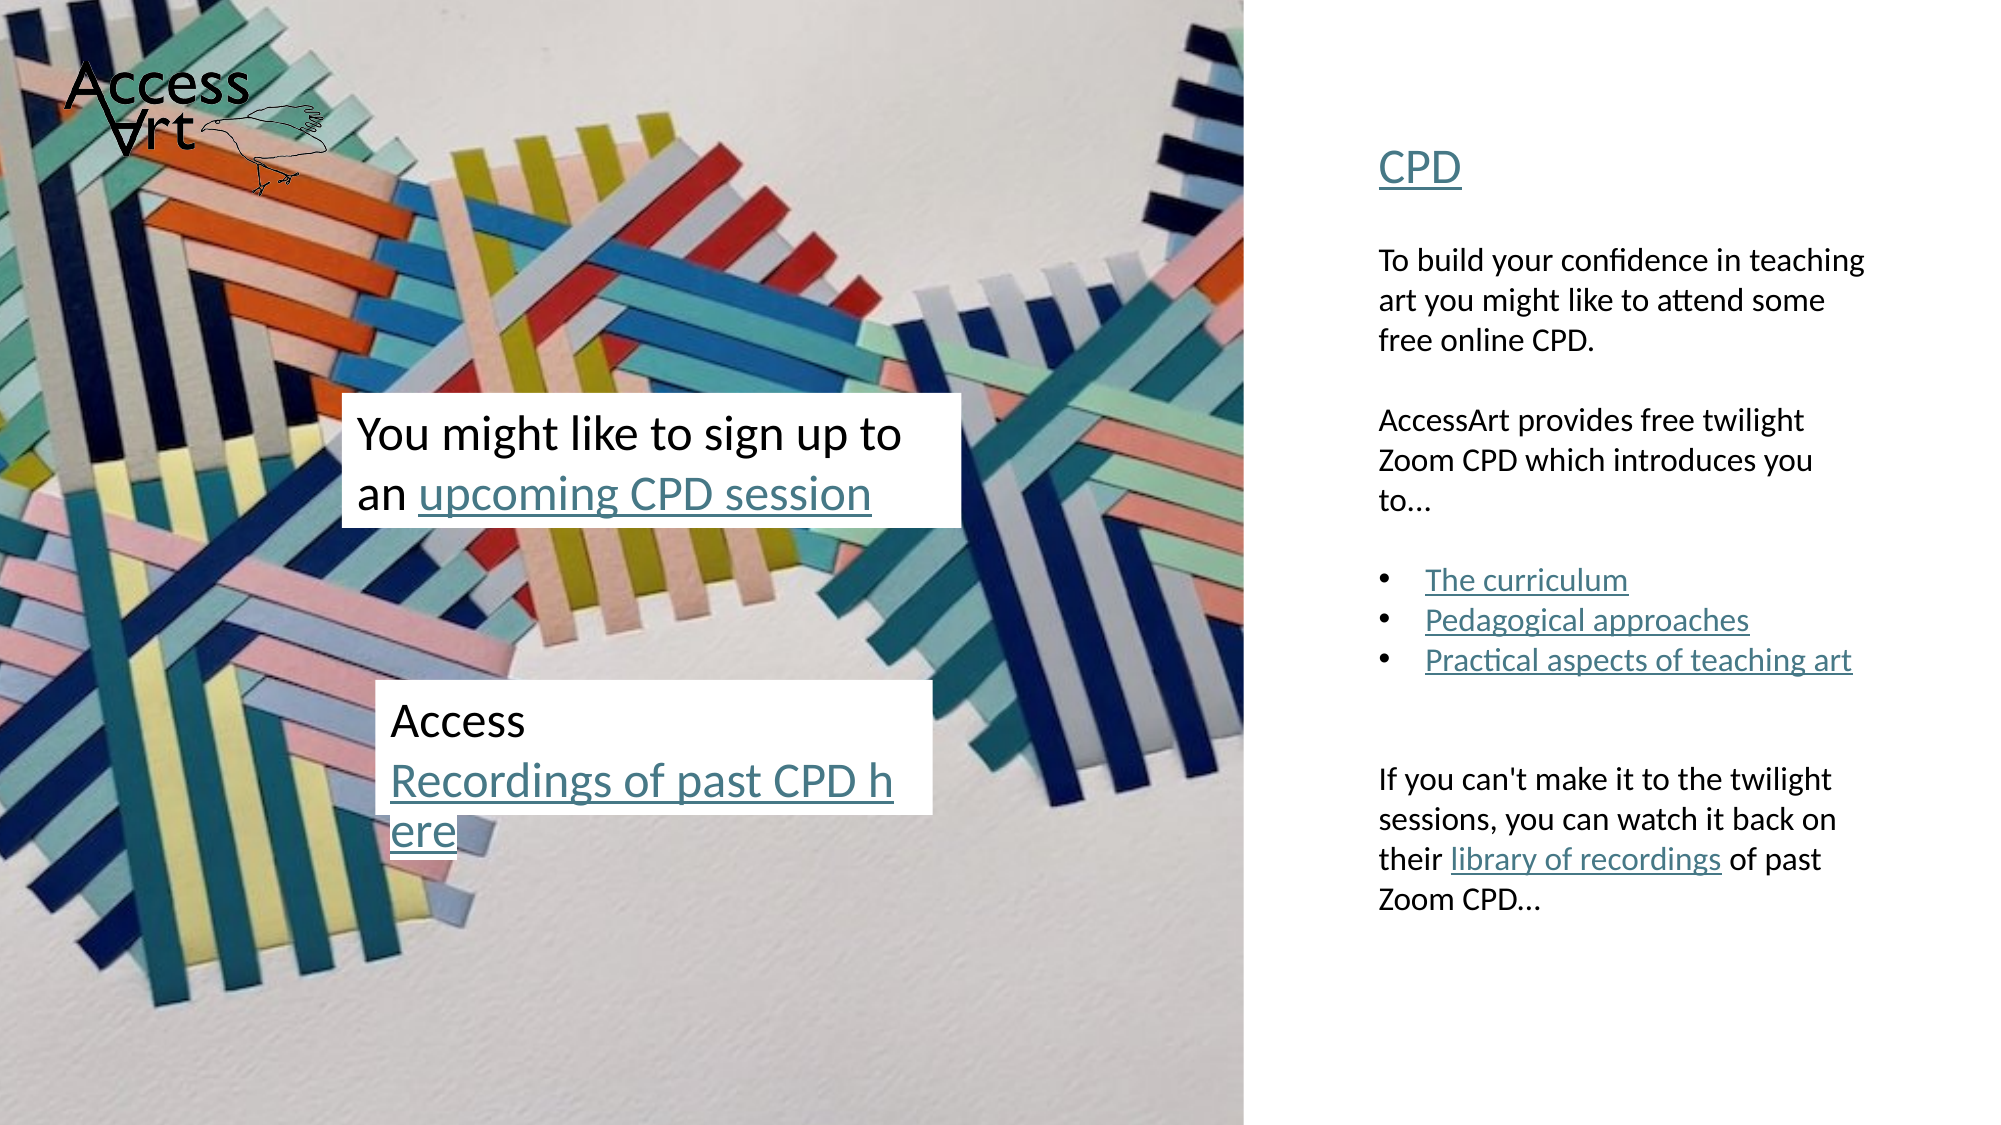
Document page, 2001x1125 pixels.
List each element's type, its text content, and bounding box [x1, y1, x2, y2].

picture [0, 0, 1245, 1125]
text_box CPD To build your confidence in teaching art you might like to attend some free online CPD. AccessArt provides free twilight Zoom CPD which introduces you to... The curriculum Pedagogical approaches Practical aspects of teaching art If you can't make it to the twilight sessions, you can watch it back on their library of recordings of past Zoom CPD… [1363, 126, 1883, 970]
